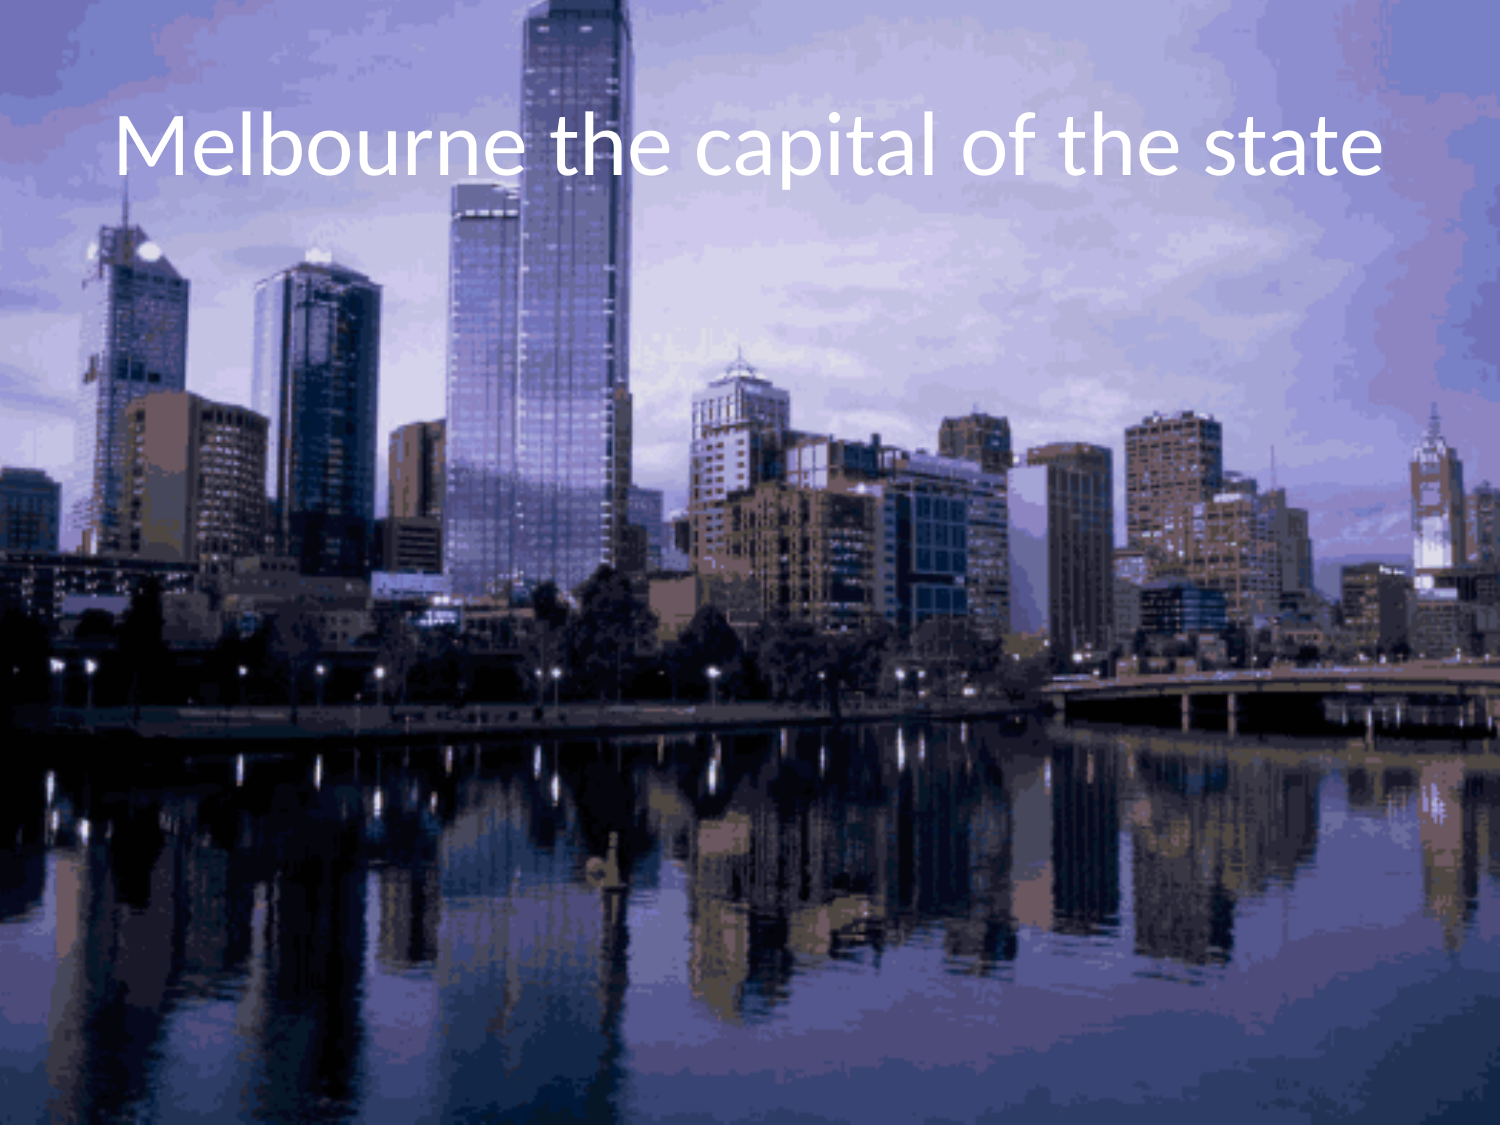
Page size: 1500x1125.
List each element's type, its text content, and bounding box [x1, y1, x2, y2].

picture [0, 0, 1500, 1125]
title Melbourne the capital of the state [75, 45, 1425, 233]
